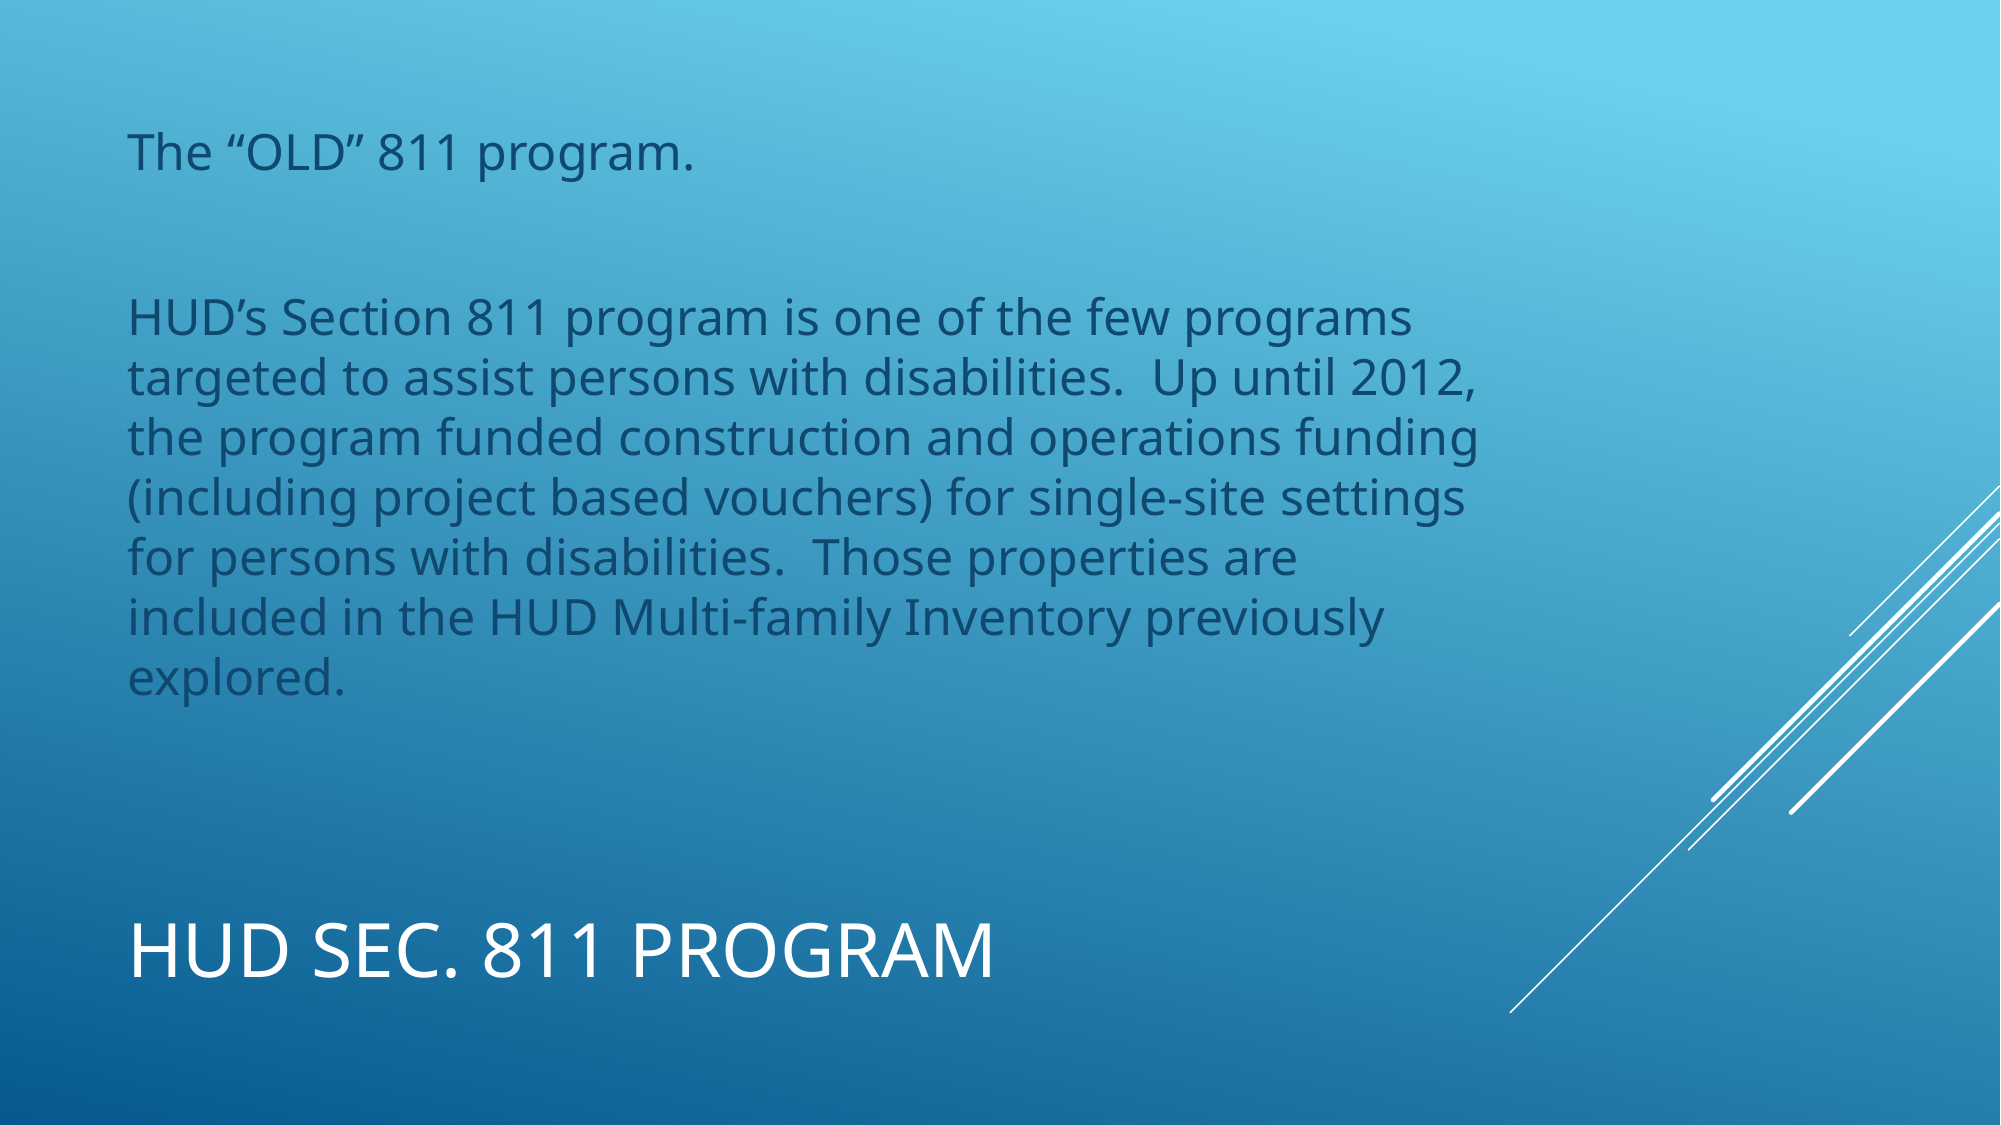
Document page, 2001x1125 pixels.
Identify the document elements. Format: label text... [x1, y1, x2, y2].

title HUD Sec. 811 Program [112, 823, 1188, 1073]
list The “OLD” 811 program. HUD’s Section 811 program is one of the few programs targeted to assist persons with disabilities. Up until 2012, the program funded construction and operations funding (including project based vouchers) for single-site settings for persons with disabilities. Those properties are included in the HUD Multi-family Inventory previously explored. [112, 112, 1513, 823]
